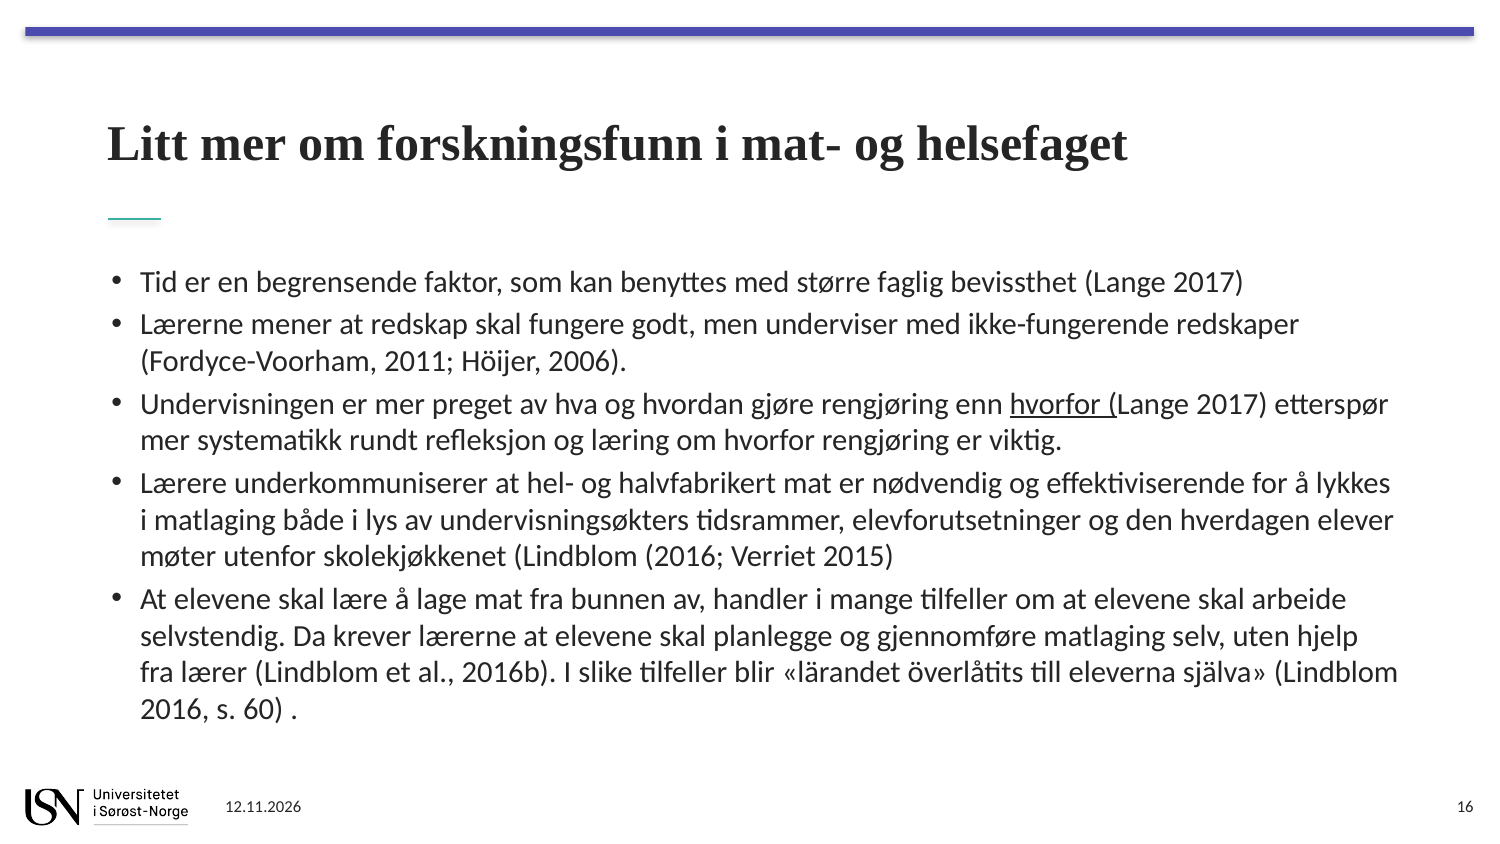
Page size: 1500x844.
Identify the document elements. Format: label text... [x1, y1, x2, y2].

slide_number 16 [1123, 793, 1474, 820]
picture [3, 766, 210, 844]
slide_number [224, 793, 497, 820]
title Litt mer om forskningsfunn i mat- og helsefaget [107, 70, 1414, 211]
list Tid er en begrensende faktor, som kan benyttes med større faglig bevissthet (Lange 2017) Lærerne mener at redskap skal fungere godt, men underviser med ikke-fungerende redskaper (Fordyce-Voorham, 2011; Höijer, 2006). Undervisningen er mer preget av hva og hvordan gjøre rengjøring enn hvorfor (Lange 2017) etterspør mer systematikk rundt refleksjon og læring om hvorfor rengjøring er viktig. Lærere underkommuniserer at hel- og halvfabrikert mat er nødvendig og effektiviserende for å lykkes i matlaging både i lys av undervisningsøkters tidsrammer, elevforutsetninger og den hverdagen elever møter utenfor skolekjøkkenet (Lindblom (2016; Verriet 2015) At elevene skal lære å lage mat fra bunnen av, handler i mange tilfeller om at elevene skal arbeide selvstendig. Da krever lærerne at elevene skal planlegge og gjennomføre matlaging selv, uten hjelp fra lærer (Lindblom et al., 2016b). I slike tilfeller blir «lärandet överlåtits till eleverna själva» (Lindblom 2016, s. 60) . [96, 261, 1414, 730]
